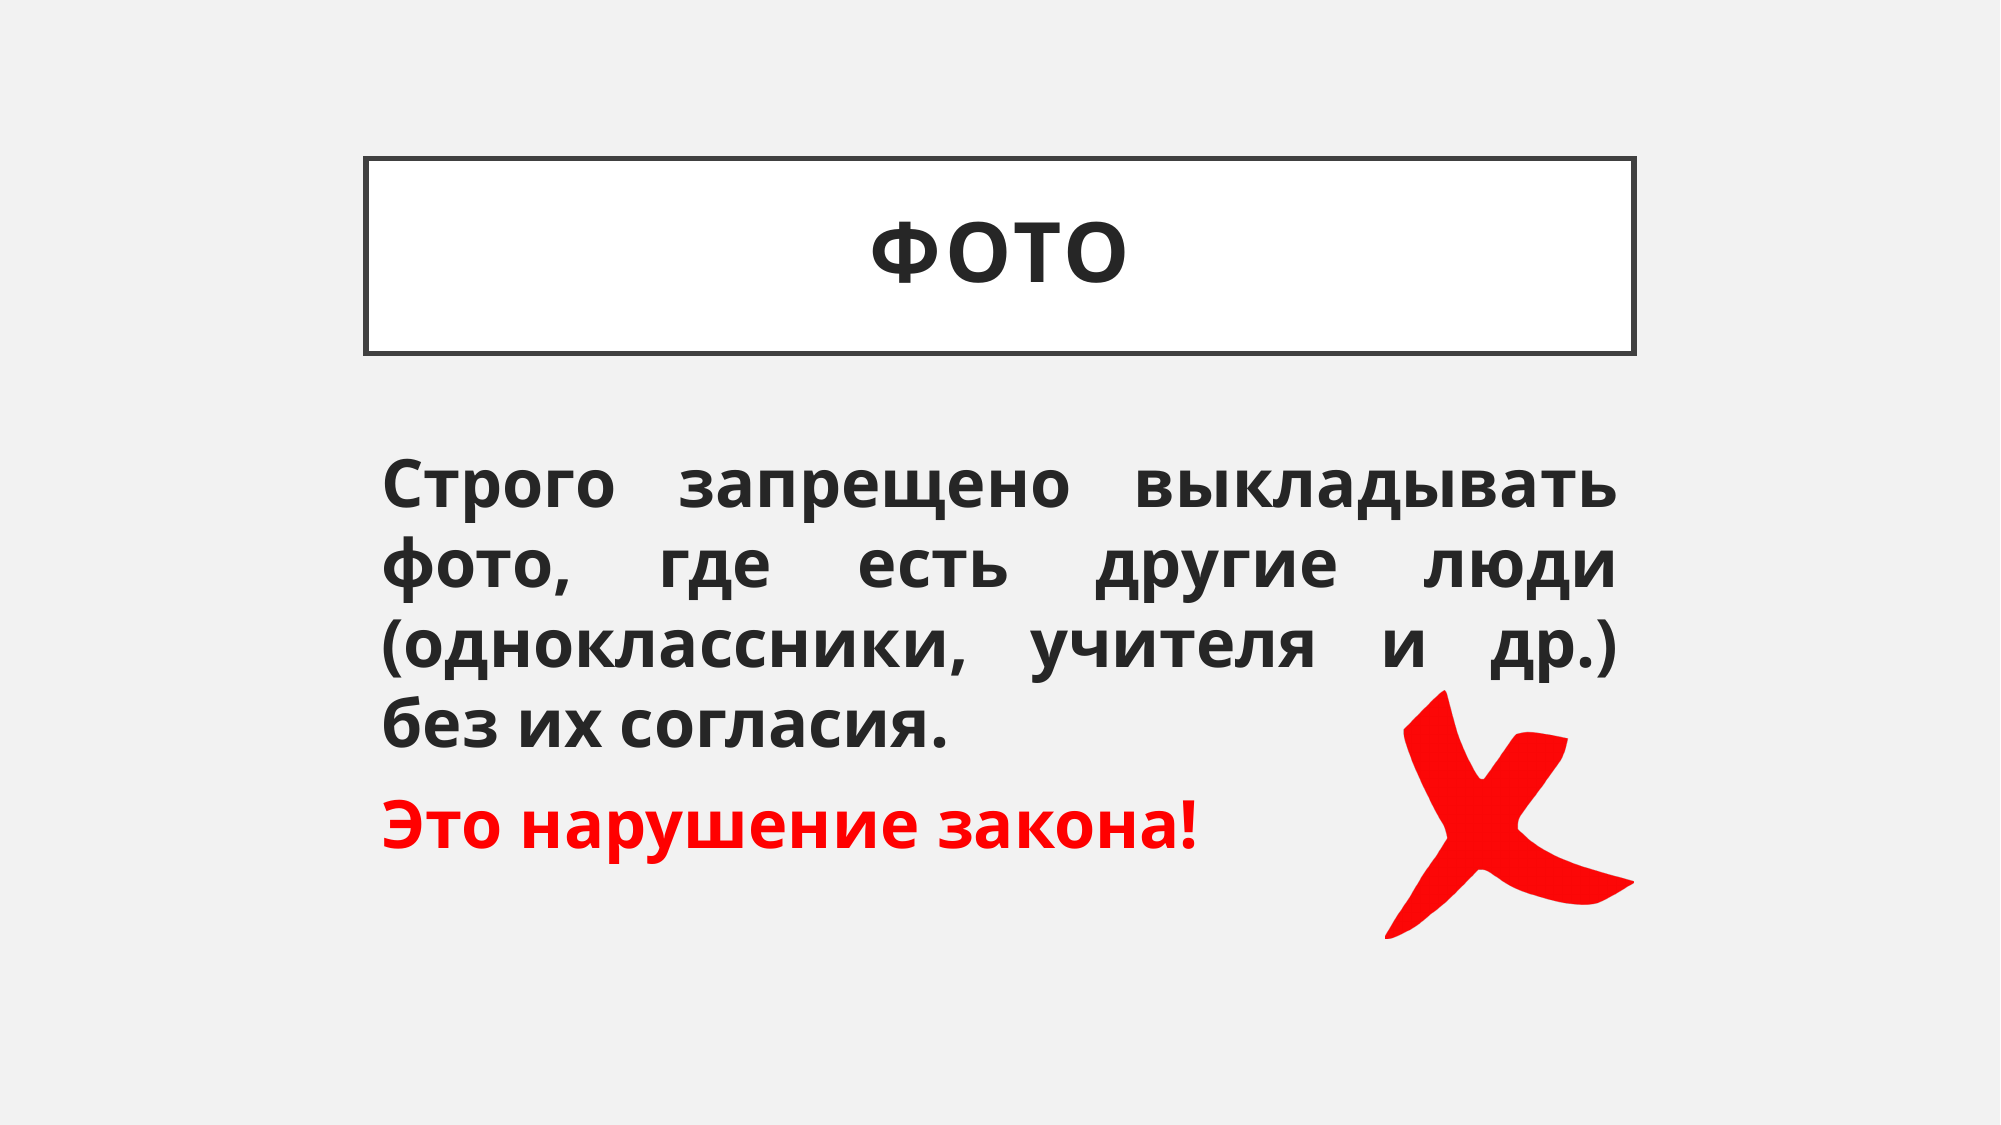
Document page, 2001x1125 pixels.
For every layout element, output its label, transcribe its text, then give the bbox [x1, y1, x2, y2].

list Строго запрещено выкладывать фото, где есть другие люди (одноклассники, учителя и др.) без их согласия. Это нарушение закона! [366, 432, 1634, 942]
picture [1385, 690, 1634, 939]
title Фото [363, 156, 1637, 356]
